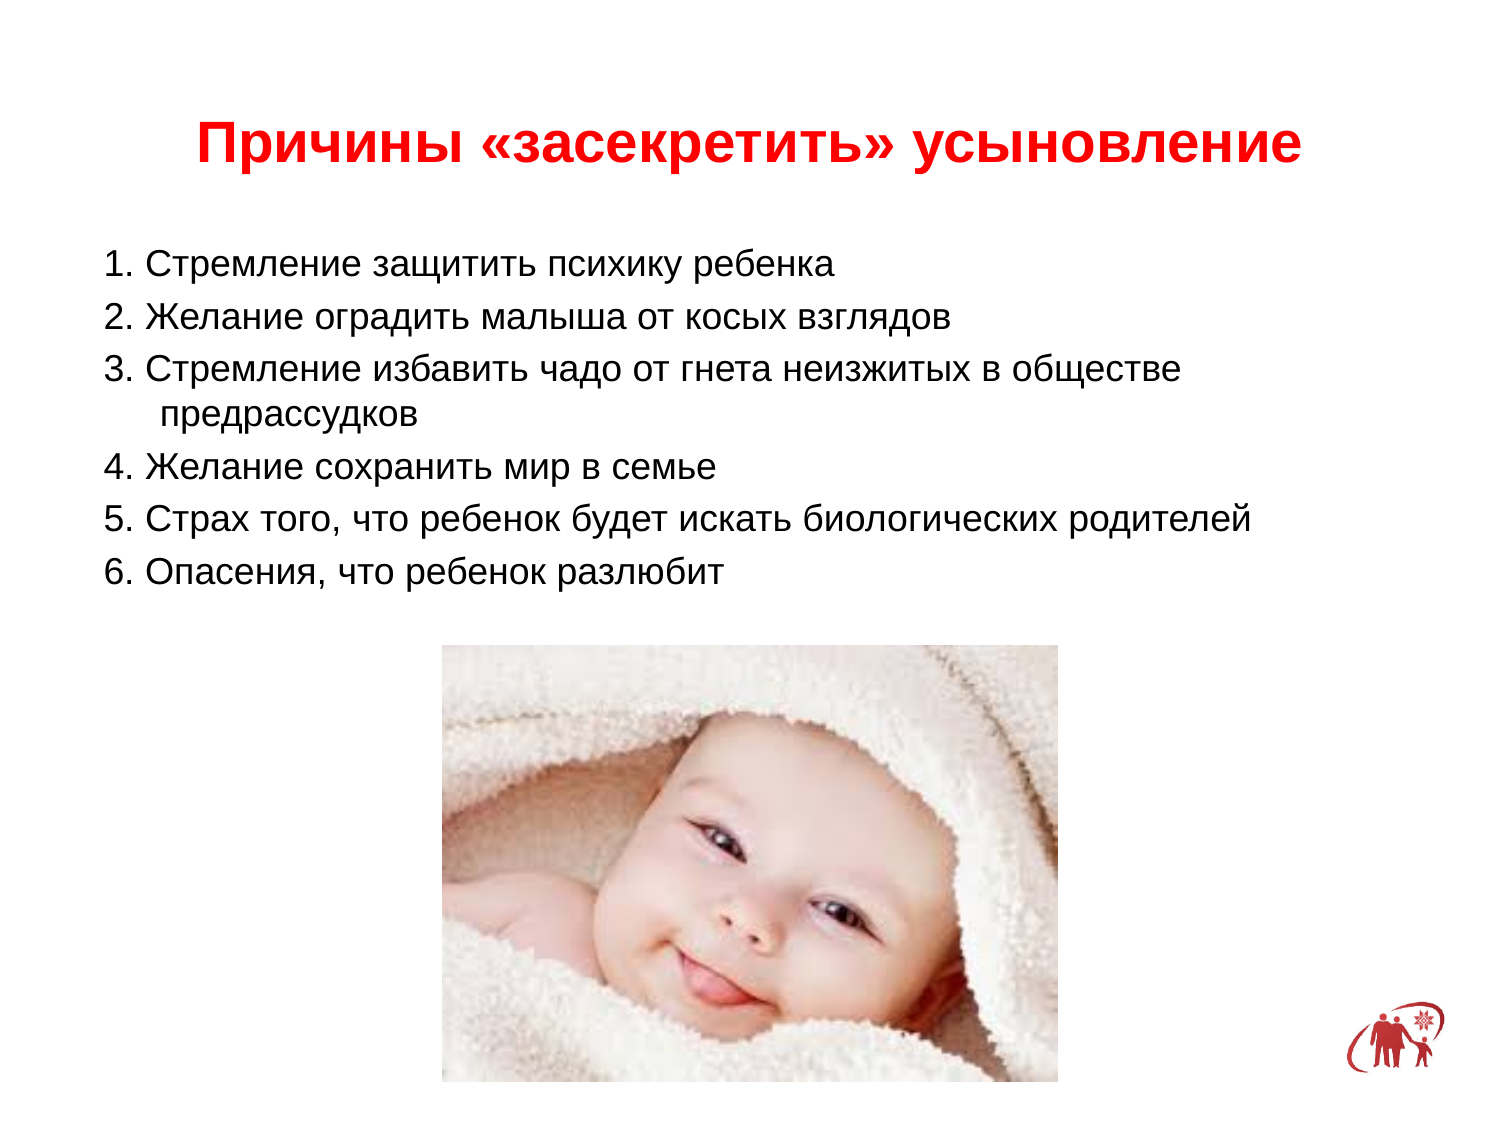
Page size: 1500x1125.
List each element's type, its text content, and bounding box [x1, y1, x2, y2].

list 1. Стремление защитить психику ребенка 2. Желание оградить малыша от косых взглядов 3. Стремление избавить чадо от гнета неизжитых в обществе предрассудков 4. Желание сохранить мир в семье 5. Страх того, что ребенок будет искать биологических родителей 6. Опасения, что ребенок разлюбит [88, 231, 1439, 975]
picture [1340, 987, 1451, 1081]
picture [442, 644, 1058, 1082]
title Причины «засекретить» усыновление [75, 45, 1425, 233]
